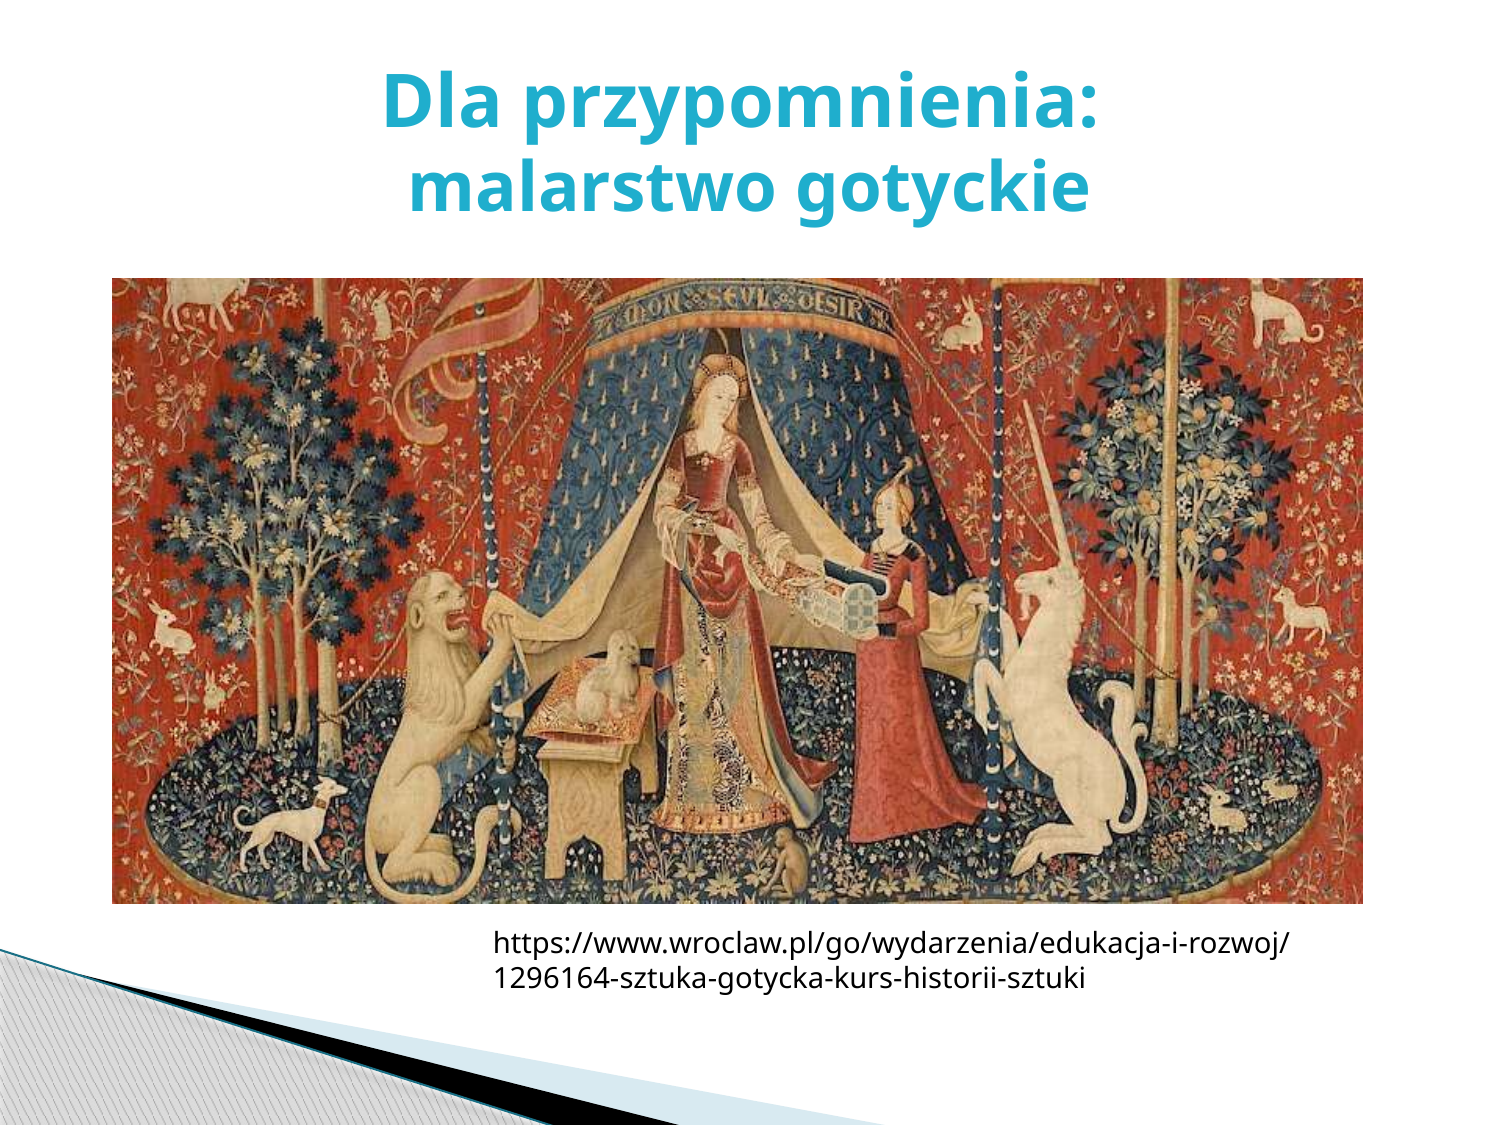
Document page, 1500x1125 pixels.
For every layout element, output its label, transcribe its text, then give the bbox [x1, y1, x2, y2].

title Dla przypomnienia: malarstwo gotyckie [75, 45, 1425, 233]
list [111, 278, 1363, 905]
text_box https://www.wroclaw.pl/go/wydarzenia/edukacja-i-rozwoj/1296164-sztuka-gotycka-kurs-historii-sztuki [478, 917, 1353, 1002]
